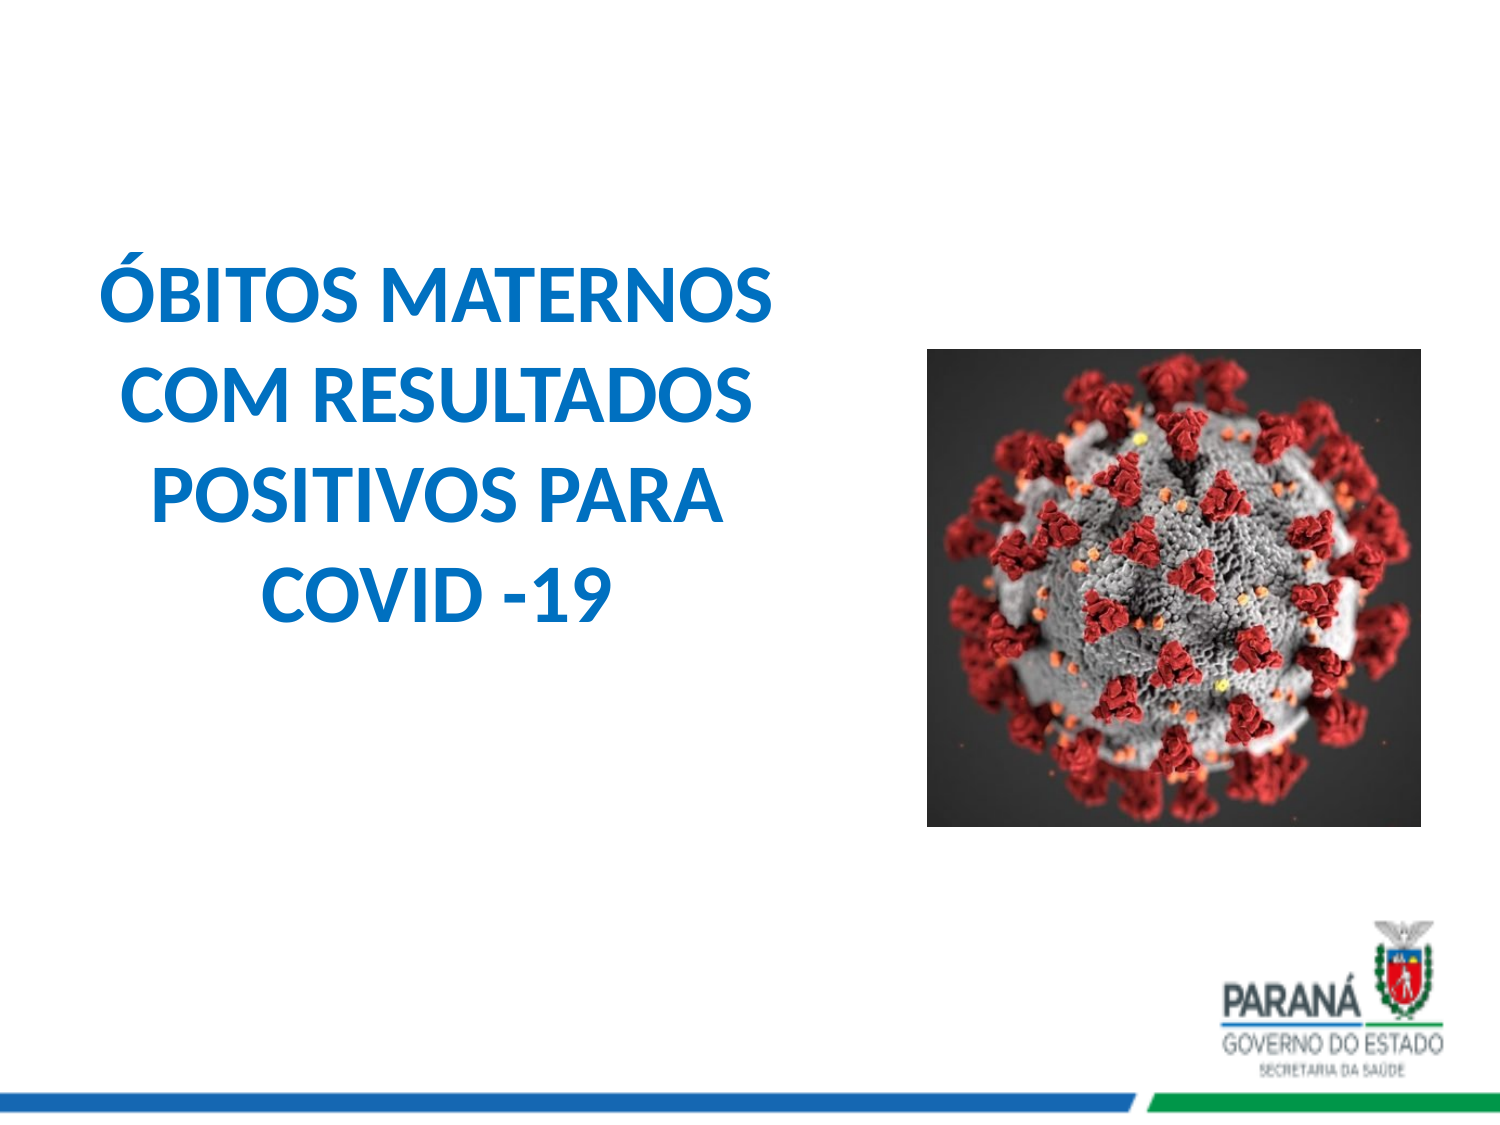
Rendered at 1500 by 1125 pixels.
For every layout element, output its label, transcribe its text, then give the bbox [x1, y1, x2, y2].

text_box ÓBITOS MATERNOS COM RESULTADOS POSITIVOS PARA COVID -19 [64, 231, 809, 647]
picture [0, 0, 1500, 1125]
